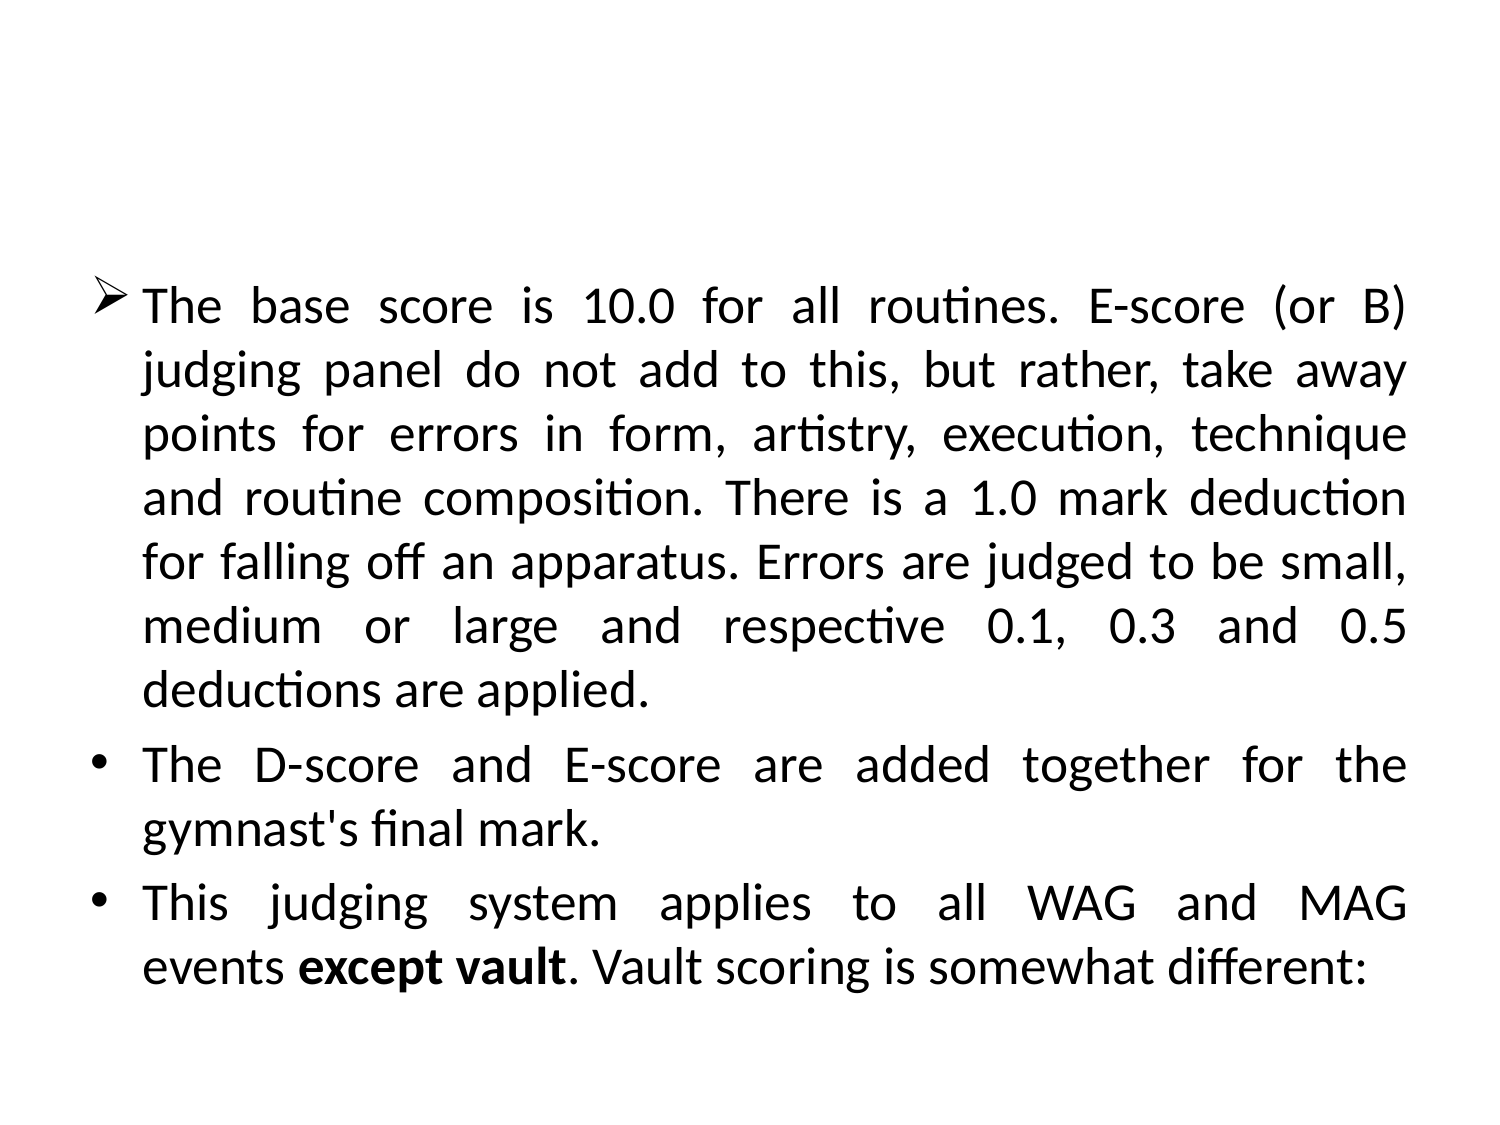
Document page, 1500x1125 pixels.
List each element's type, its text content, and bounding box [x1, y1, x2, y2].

list The base score is 10.0 for all routines. E-score (or B) judging panel do not add to this, but rather, take away points for errors in form, artistry, execution, technique and routine composition. There is a 1.0 mark deduction for falling off an apparatus. Errors are judged to be small, medium or large and respective 0.1, 0.3 and 0.5 deductions are applied. The D-score and E-score are added together for the gymnast's final mark. This judging system applies to all WAG and MAG events except vault. Vault scoring is somewhat different: [75, 262, 1425, 1005]
